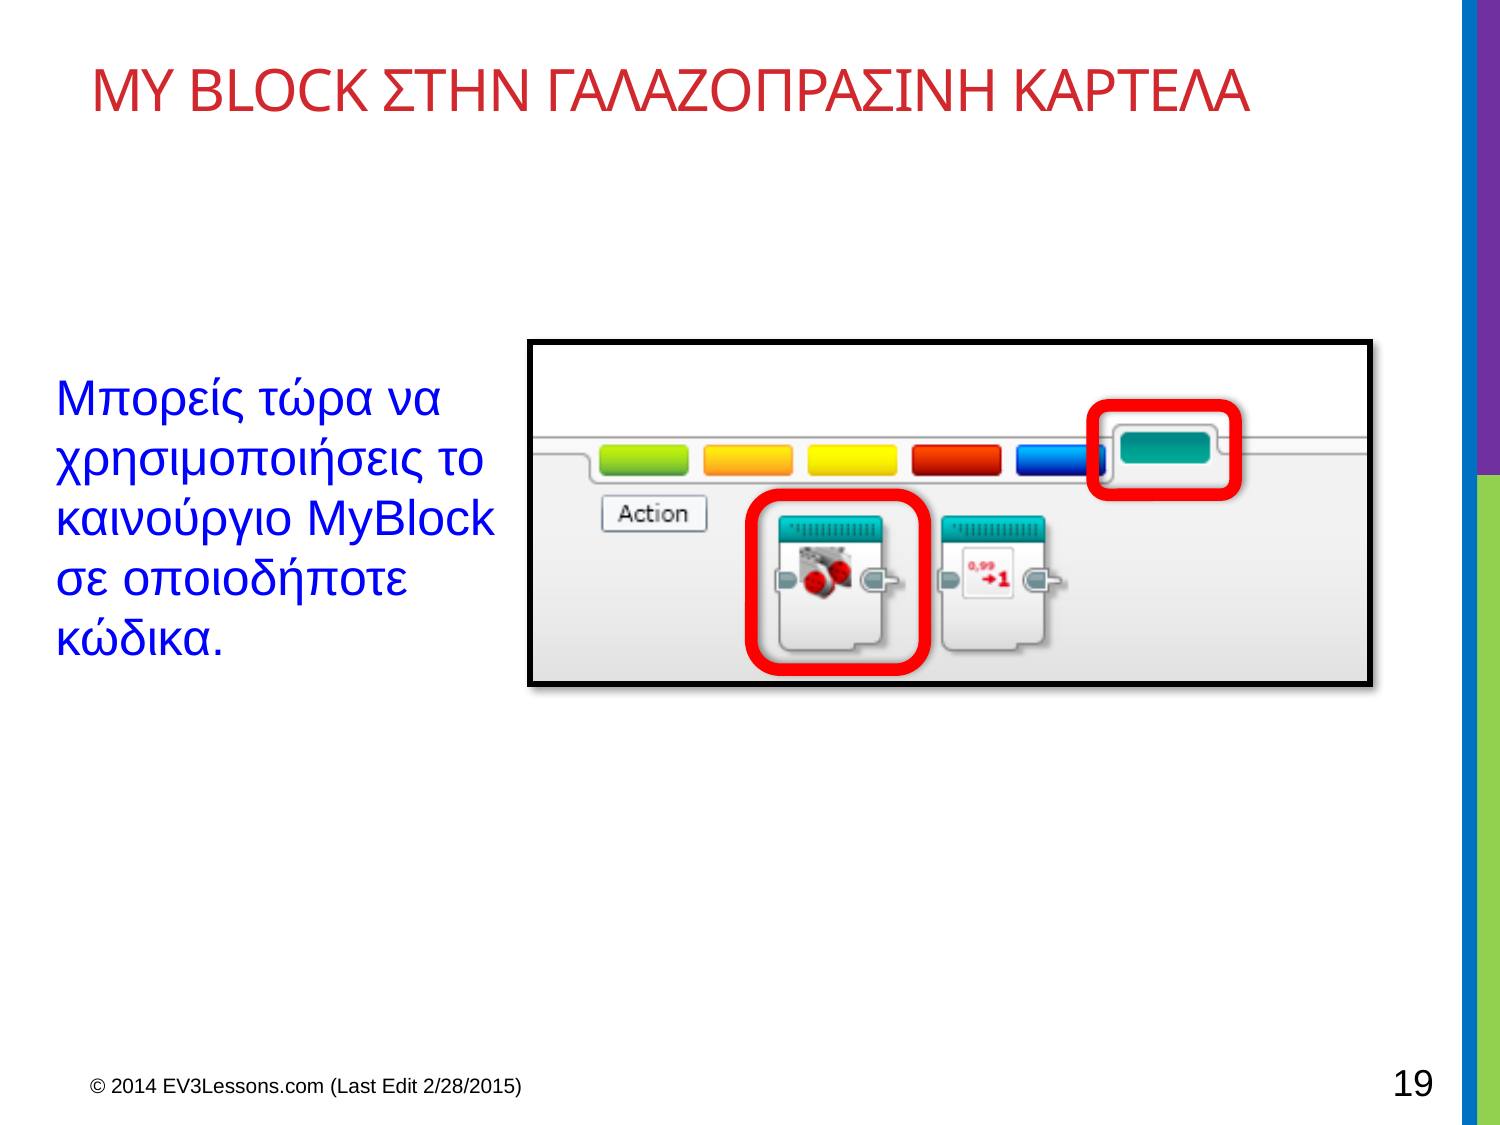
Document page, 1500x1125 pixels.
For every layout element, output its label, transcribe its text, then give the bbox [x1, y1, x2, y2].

picture [532, 344, 1368, 682]
text_box Μπορείς τώρα να χρησιμοποιήσεις το καινούργιο MyBlock σε οποιοδήποτε κώδικα. [40, 358, 526, 674]
footer © 2014 EV3Lessons.com (Last Edit 2/28/2015) [75, 1065, 638, 1112]
text_box My Block στην γαλαζοπρασινη καρτελα [74, 25, 1428, 151]
slide_number 19 [1377, 1051, 1460, 1112]
